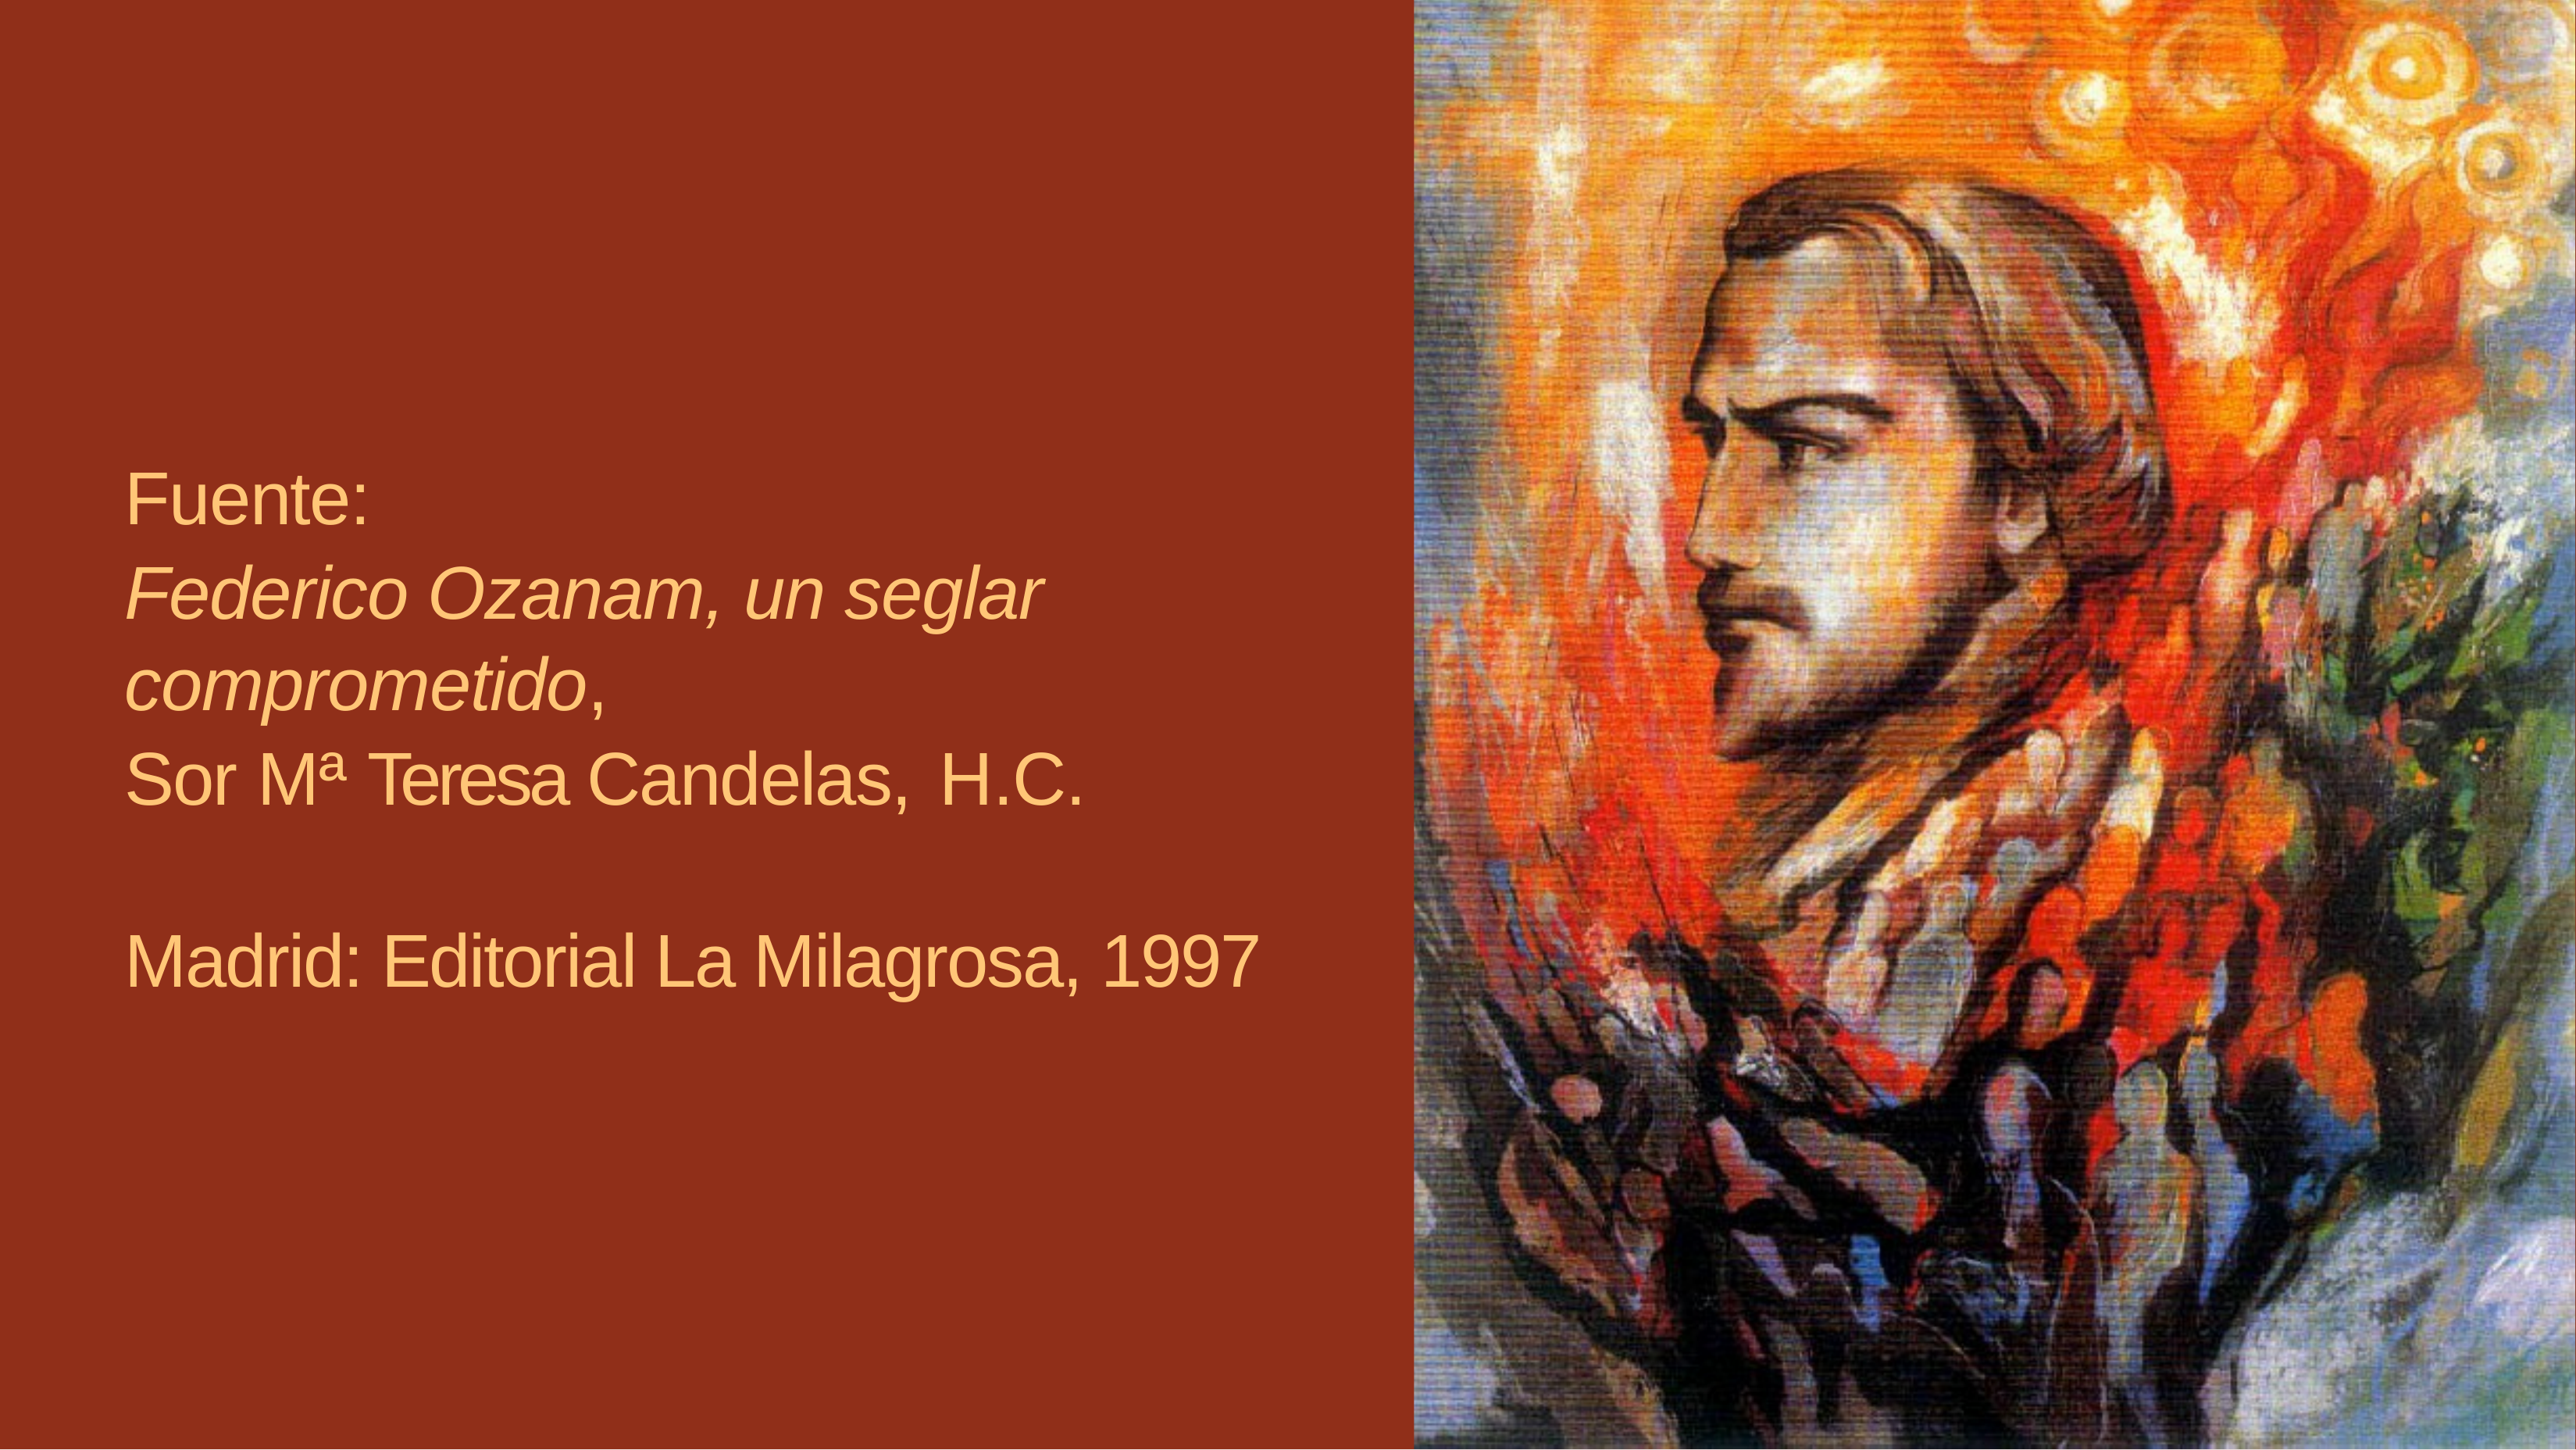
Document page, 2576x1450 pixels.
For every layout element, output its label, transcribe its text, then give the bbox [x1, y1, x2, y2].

text_box [1414, 0, 2576, 1450]
text_box Fuente: Federico Ozanam, un seglar comprometido, Sor Mª Teresa Candelas, H.C. Madrid: Editorial La Milagrosa, 1997 [123, 449, 1318, 1003]
